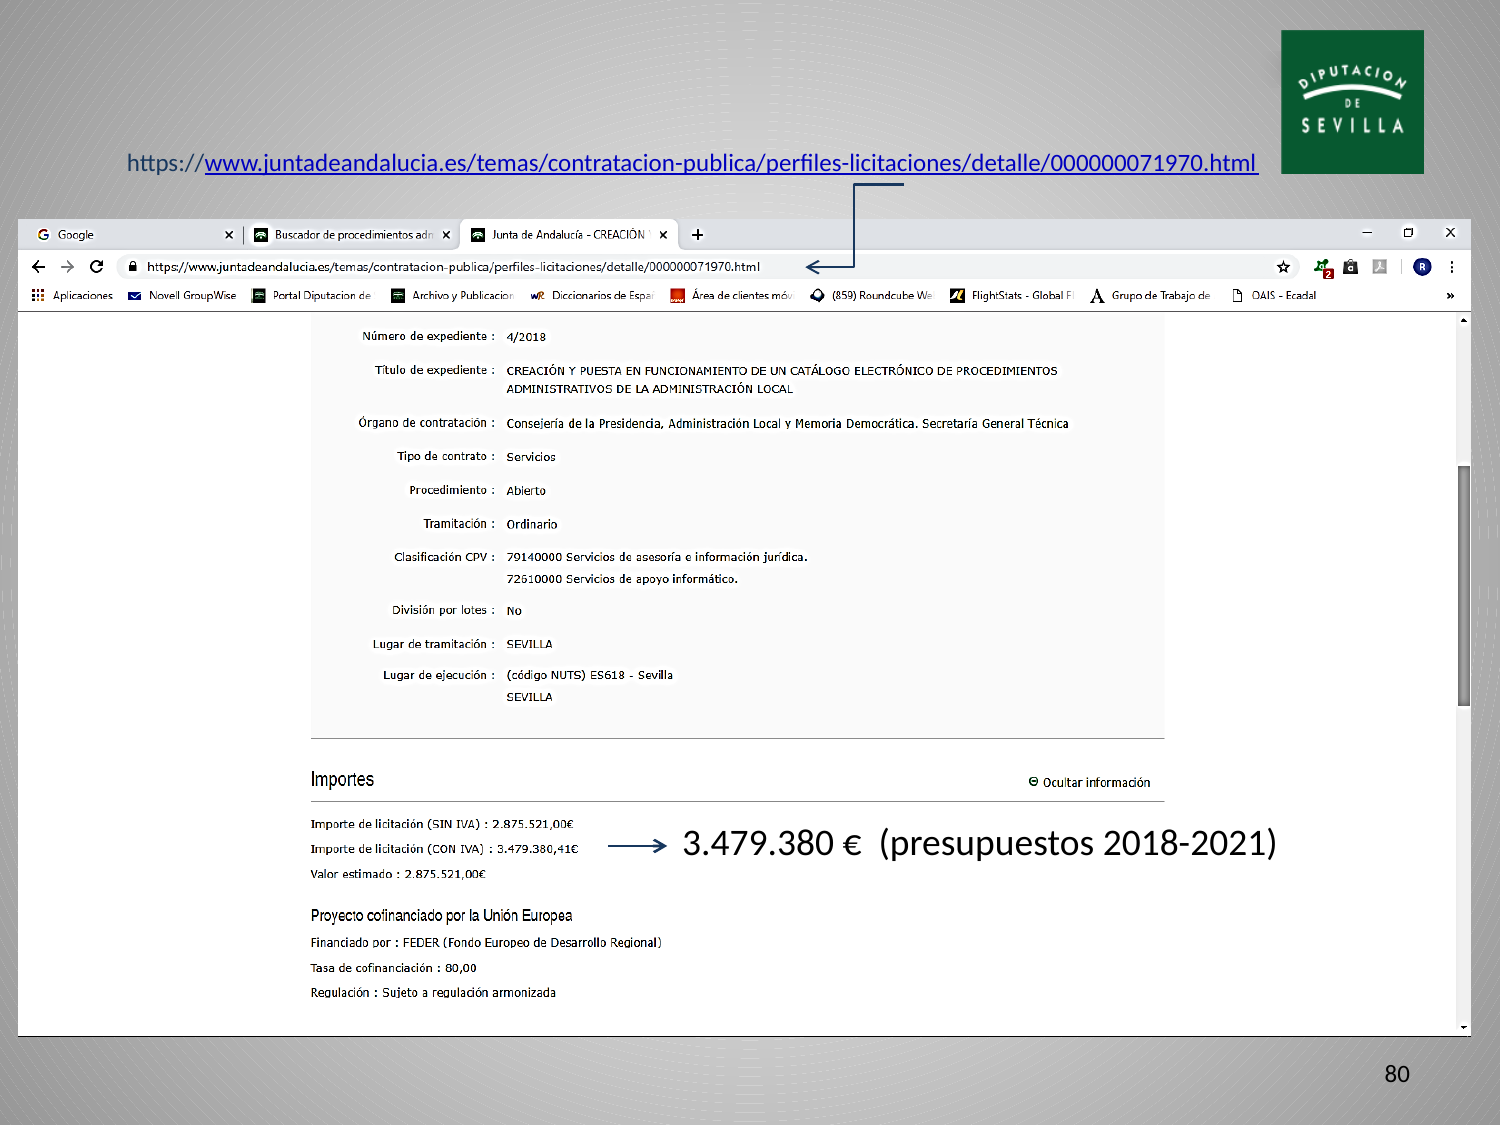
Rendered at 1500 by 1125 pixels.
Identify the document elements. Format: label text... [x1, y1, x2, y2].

picture [18, 219, 1472, 1037]
text_box https://www.juntadeandalucia.es/temas/contratacion-publica/perfiles-licitaciones/detalle/000000071970.html [112, 139, 1353, 184]
picture [1280, 30, 1425, 174]
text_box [804, 183, 904, 268]
slide_number 80 [1074, 1048, 1425, 1103]
